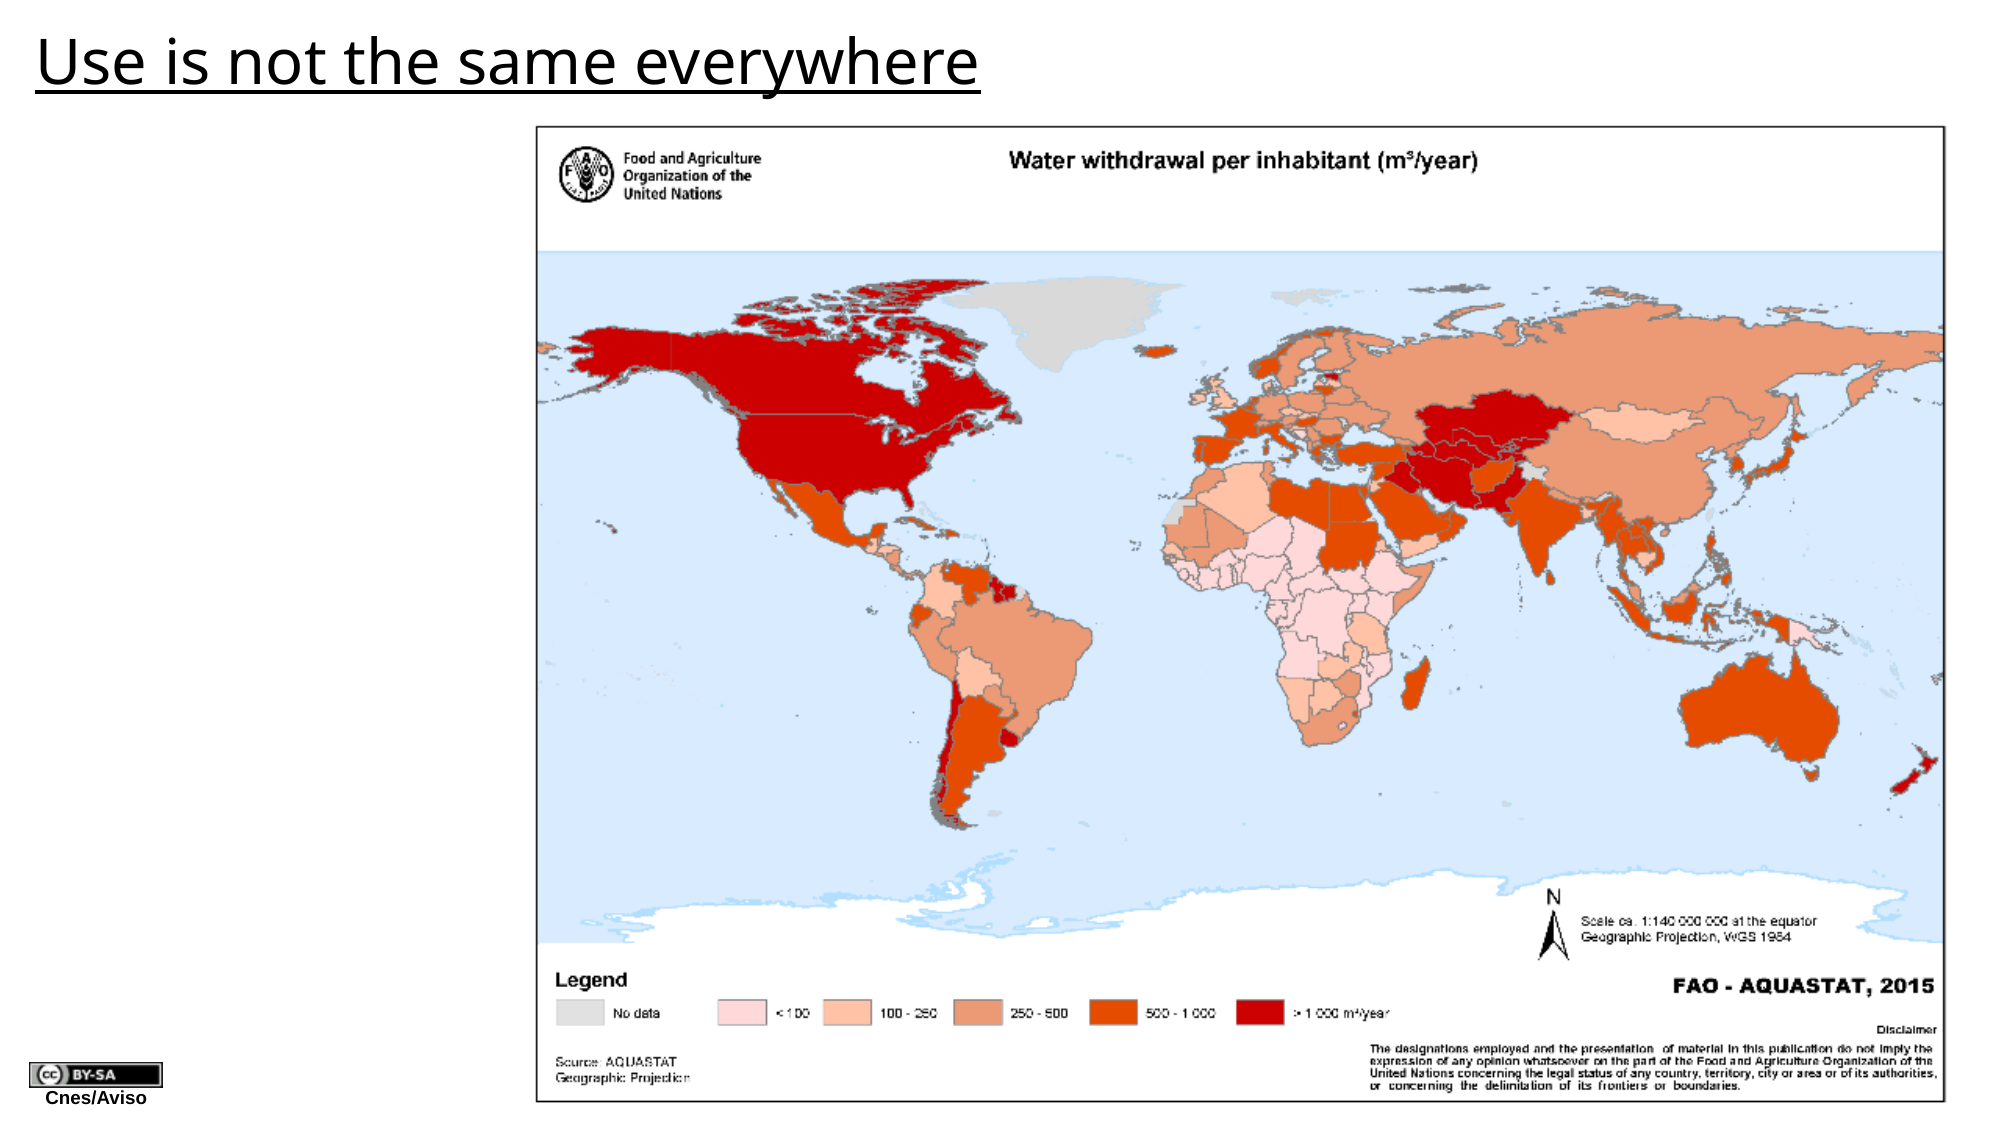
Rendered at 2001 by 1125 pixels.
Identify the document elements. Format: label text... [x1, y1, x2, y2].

picture [519, 106, 1962, 1125]
title Use is not the same everywhere [20, 22, 1977, 107]
picture [29, 1062, 163, 1088]
